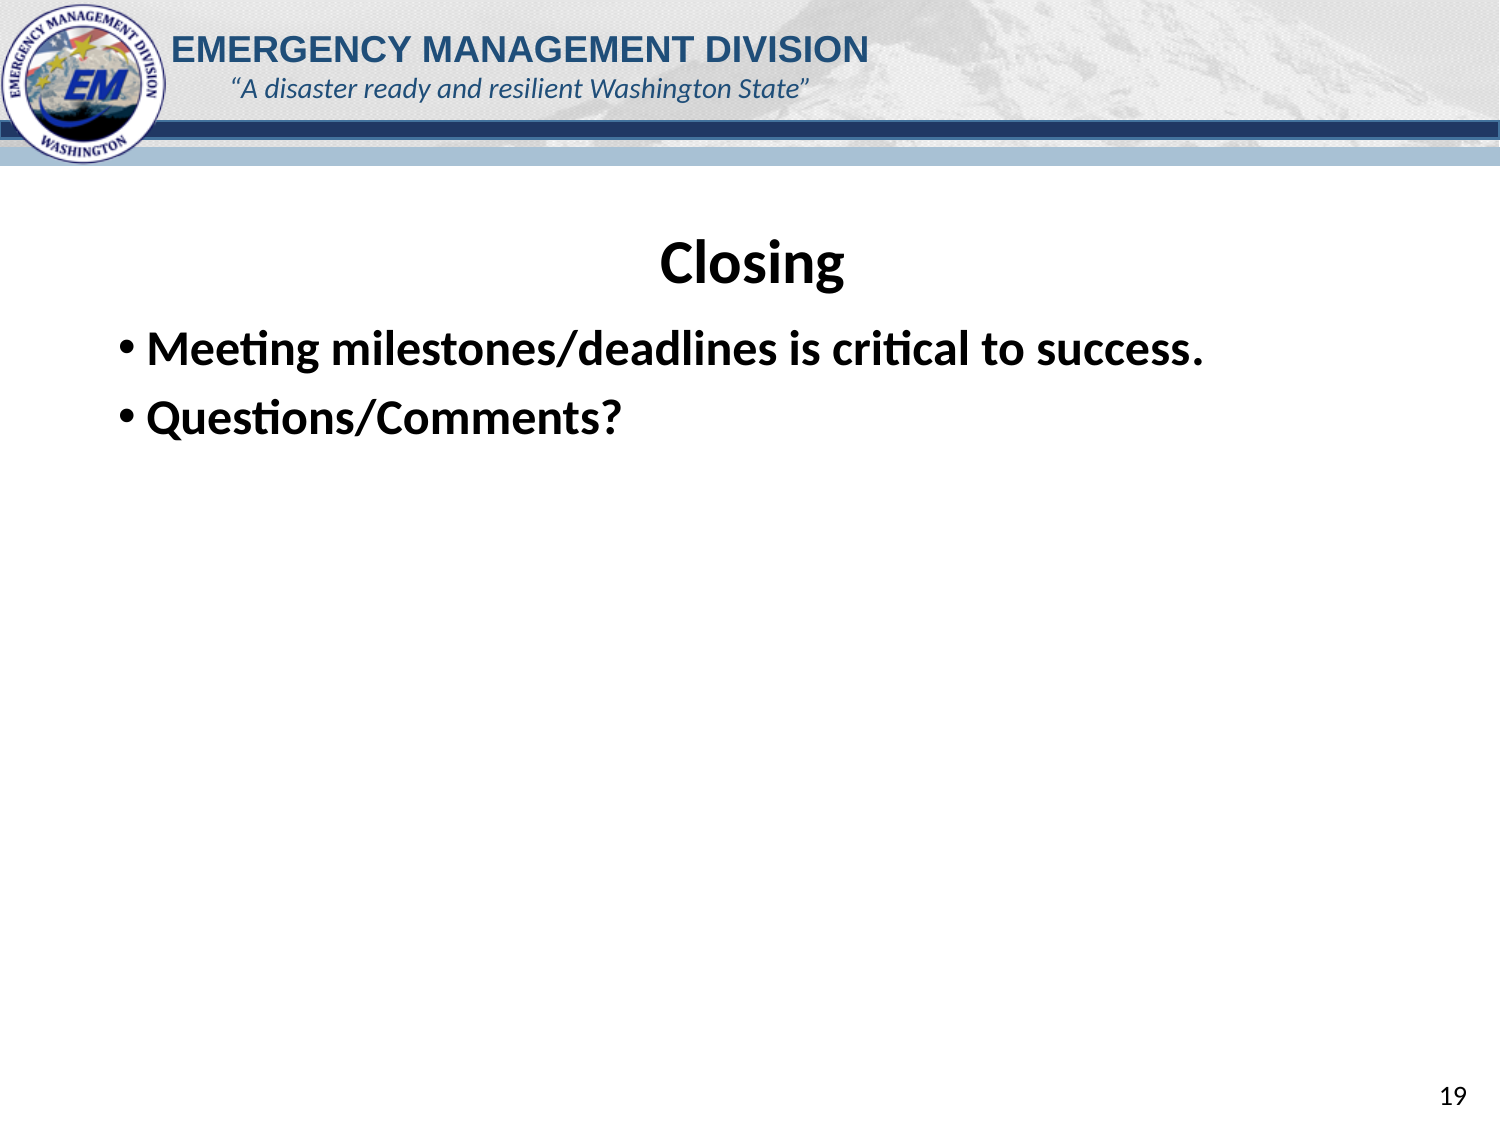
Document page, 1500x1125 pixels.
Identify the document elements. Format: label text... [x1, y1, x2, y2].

picture [0, 3, 166, 165]
title Closing [106, 212, 1400, 315]
list Meeting milestones/deadlines is critical to success. Questions/Comments? [103, 314, 1397, 1014]
slide_number 19 [1144, 1064, 1483, 1124]
